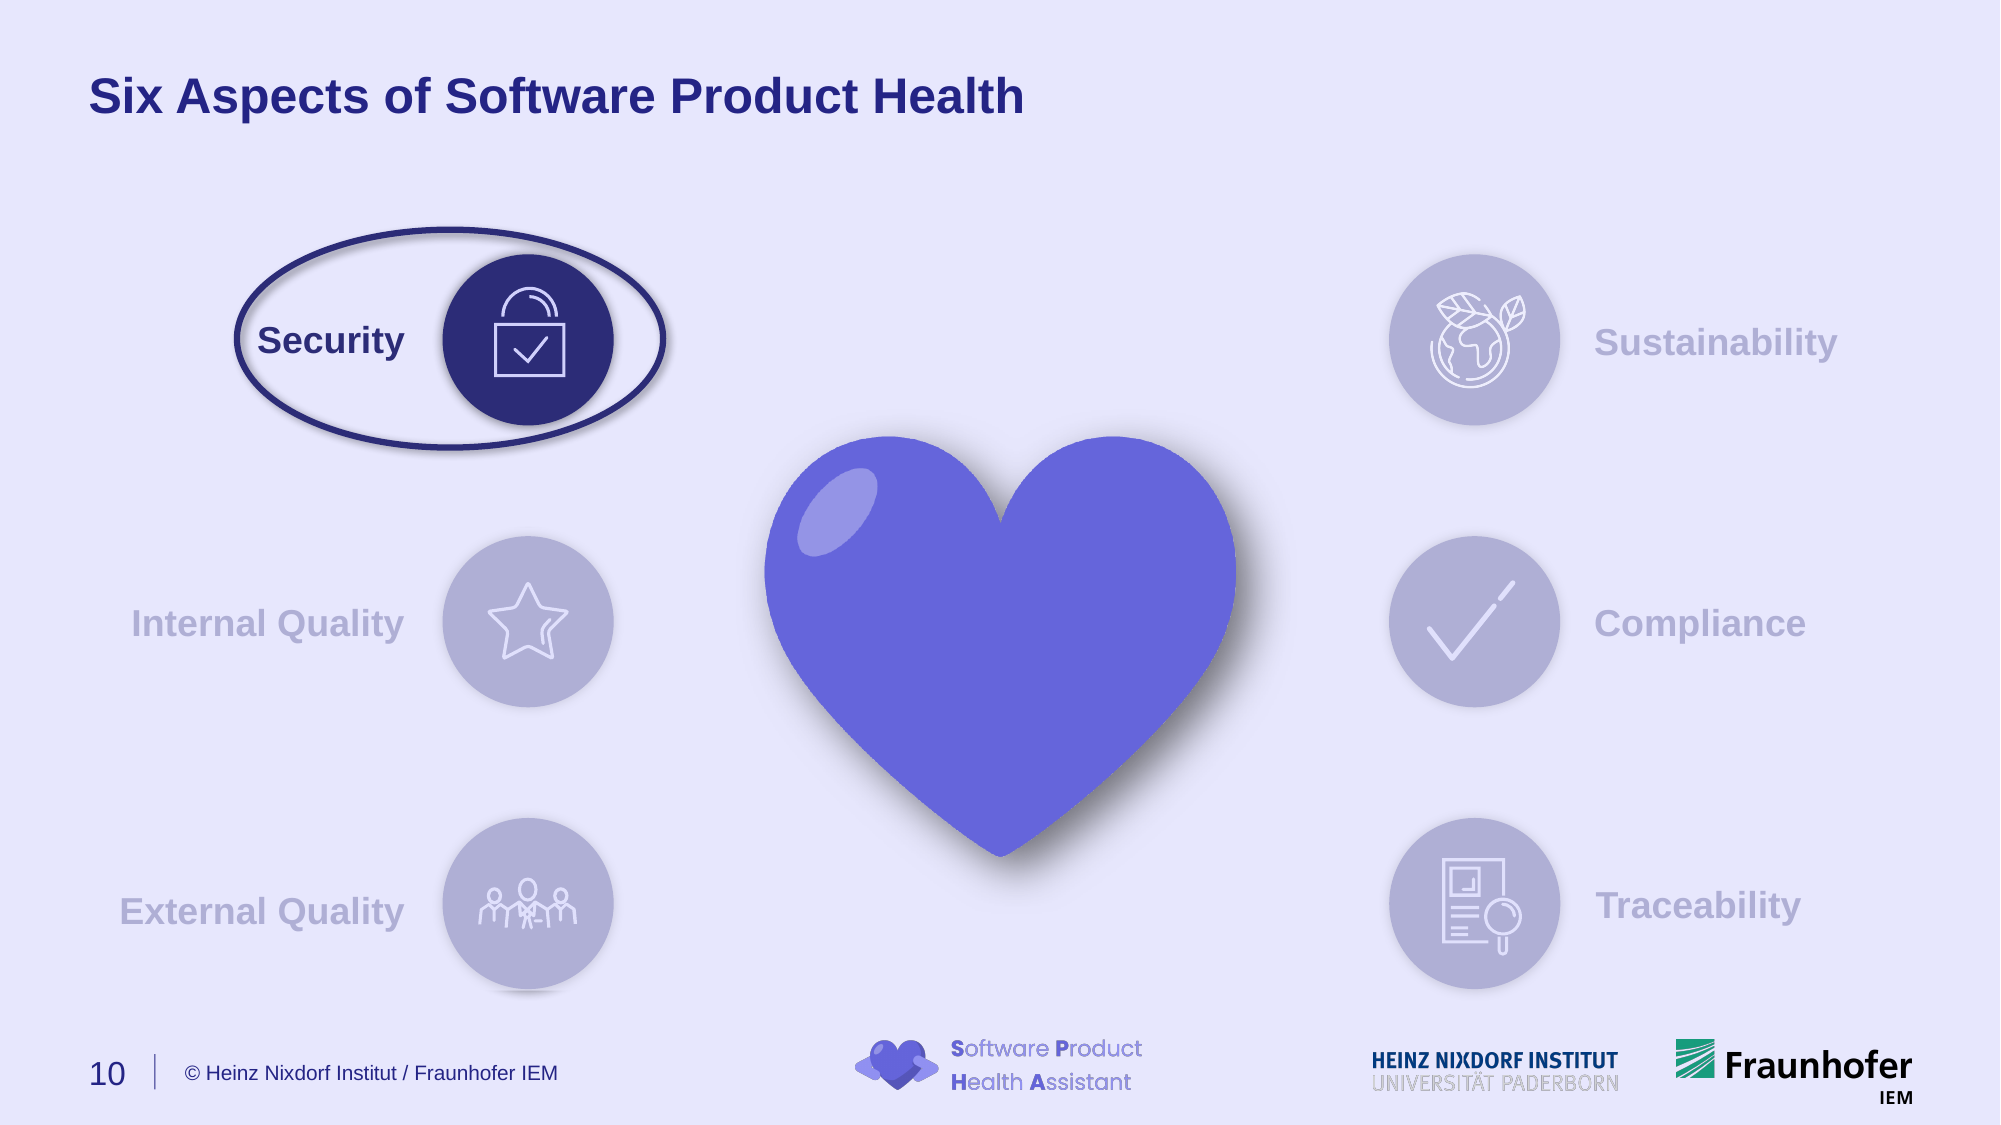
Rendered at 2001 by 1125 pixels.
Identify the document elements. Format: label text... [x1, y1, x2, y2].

picture [1373, 1052, 1618, 1091]
title Six Aspects of Software Product Health [88, 70, 1912, 136]
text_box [90, 229, 1940, 1015]
picture [1676, 1039, 1912, 1104]
slide_number 10 [88, 1048, 126, 1096]
footer © Heinz Nixdorf Institut / Fraunhofer IEM [184, 1048, 839, 1096]
picture [855, 1039, 1145, 1090]
